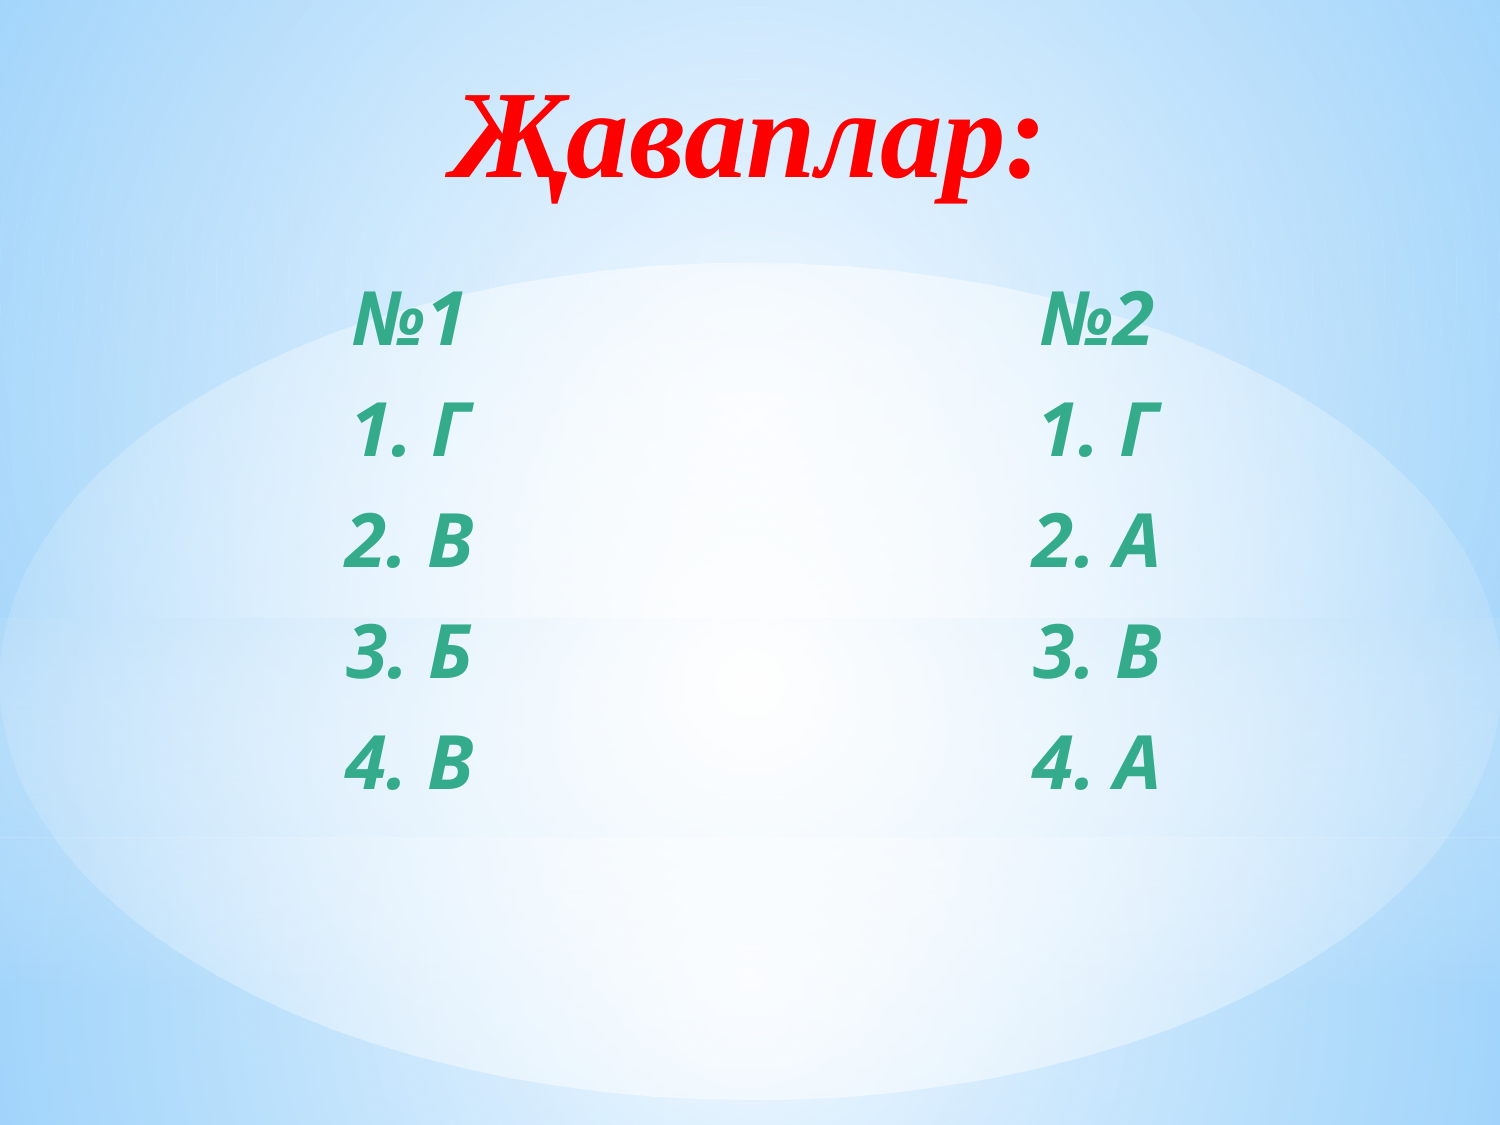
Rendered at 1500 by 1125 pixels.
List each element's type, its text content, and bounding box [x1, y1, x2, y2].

list №1 1. Г 2. В 3. Б 4. В [75, 262, 738, 1005]
list №2 1. Г 2. А 3. В 4. А [762, 262, 1425, 1005]
title Җаваплар: [75, 45, 1425, 233]
